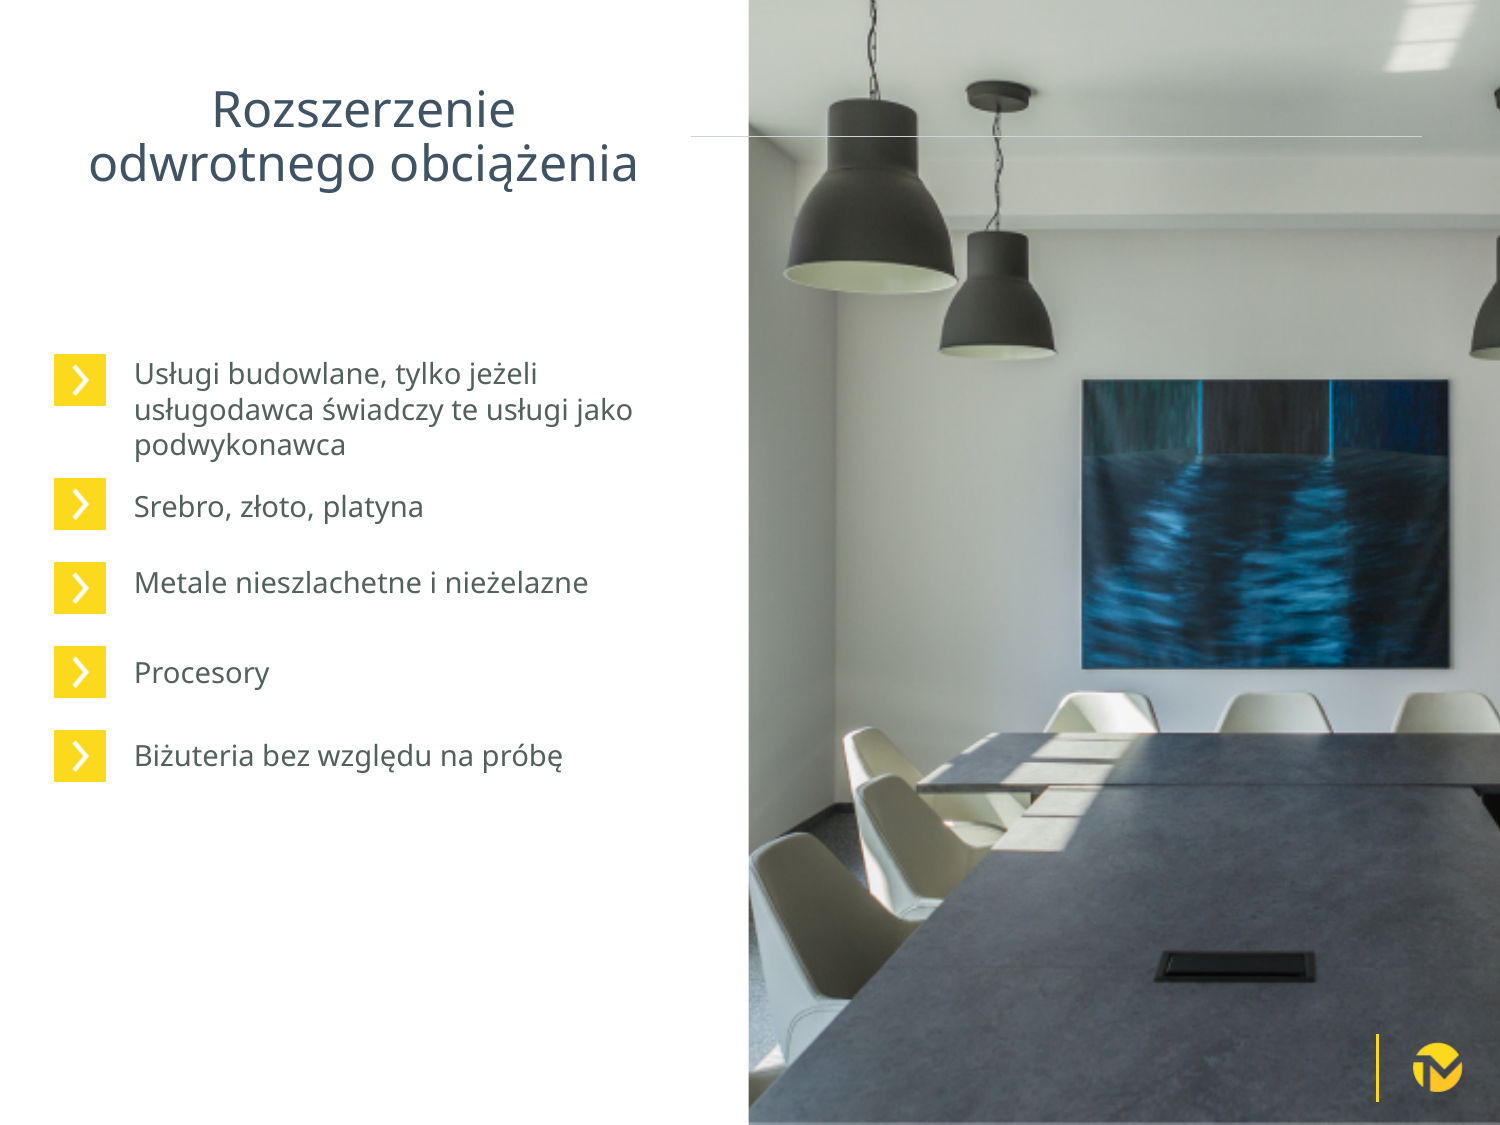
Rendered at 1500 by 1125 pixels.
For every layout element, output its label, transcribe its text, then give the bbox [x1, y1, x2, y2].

picture [748, 0, 1500, 1125]
text_box Biżuteria bez względu na próbę [118, 730, 675, 780]
picture [53, 478, 106, 530]
picture [53, 730, 106, 782]
text_box Usługi budowlane, tylko jeżeli usługodawca świadczy te usługi jako podwykonawca [118, 348, 675, 469]
picture [53, 562, 106, 614]
title Rozszerzenie odwrotnego obciążenia [54, 58, 675, 218]
text_box Metale nieszlachetne i nieżelazne [118, 556, 675, 607]
picture [53, 354, 106, 406]
text_box Srebro, złoto, platyna [118, 481, 675, 531]
picture [53, 646, 106, 698]
text_box Procesory [118, 646, 675, 697]
